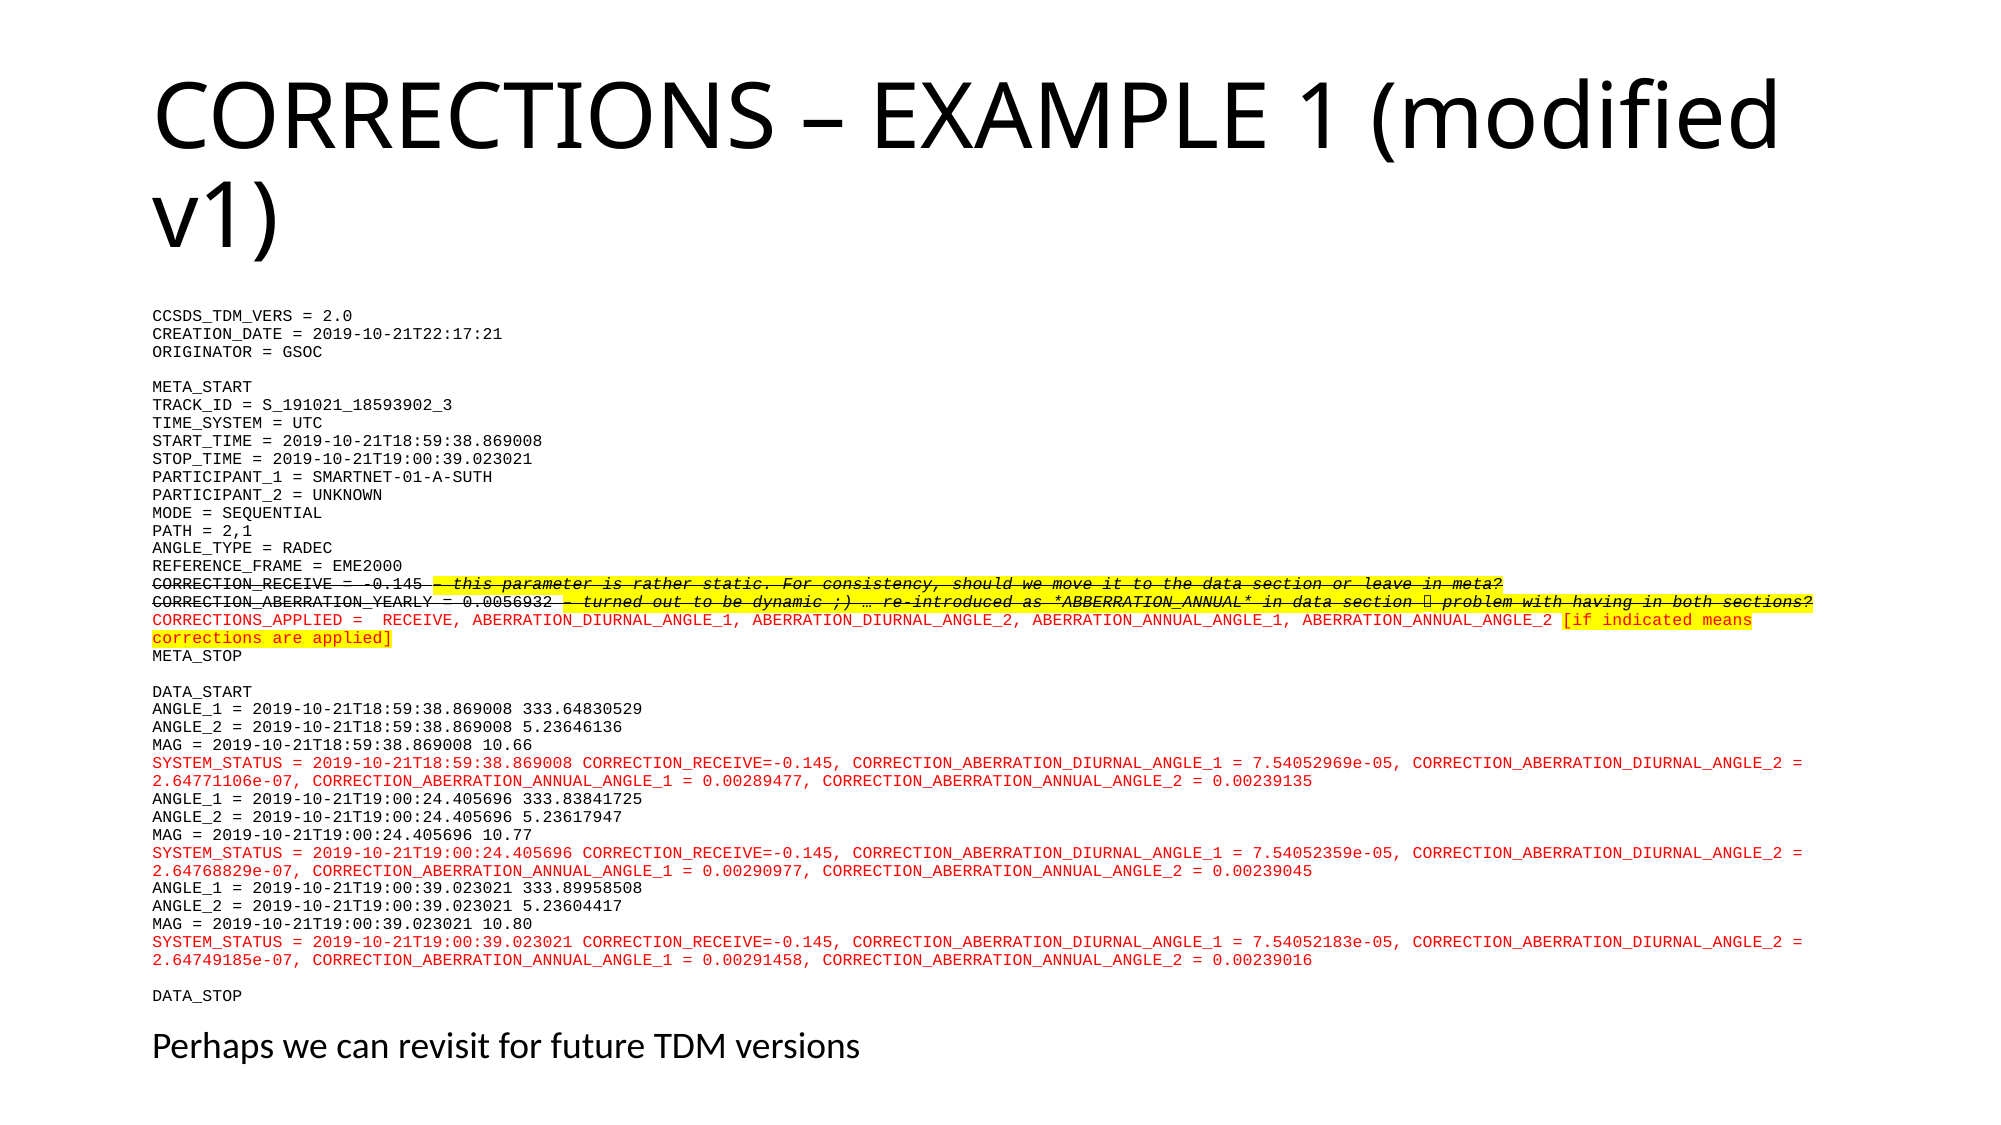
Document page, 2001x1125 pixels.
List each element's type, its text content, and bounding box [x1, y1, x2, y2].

title CORRECTIONS – EXAMPLE 1 (modified v1) [137, 59, 1863, 278]
list CCSDS_TDM_VERS = 2.0 CREATION_DATE = 2019-10-21T22:17:21 ORIGINATOR = GSOC META_START TRACK_ID = S_191021_18593902_3 TIME_SYSTEM = UTC START_TIME = 2019-10-21T18:59:38.869008 STOP_TIME = 2019-10-21T19:00:39.023021 PARTICIPANT_1 = SMARTNET-01-A-SUTH PARTICIPANT_2 = UNKNOWN MODE = SEQUENTIAL PATH = 2,1 ANGLE_TYPE = RADEC REFERENCE_FRAME = EME2000 CORRECTION_RECEIVE = -0.145 – this parameter is rather static. For consistency, should we move it to the data section or leave in meta? CORRECTION_ABERRATION_YEARLY = 0.0056932 – turned out to be dynamic ;) … re-introduced as *ABBERRATION_ANNUAL* in data section  problem with having in both sections? CORRECTIONS_APPLIED = RECEIVE, ABERRATION_DIURNAL_ANGLE_1, ABERRATION_DIURNAL_ANGLE_2, ABERRATION_ANNUAL_ANGLE_1, ABERRATION_ANNUAL_ANGLE_2 [if indicated means corrections are applied] META_STOP DATA_START ANGLE_1 = 2019-10-21T18:59:38.869008 333.64830529 ANGLE_2 = 2019-10-21T18:59:38.869008 5.23646136 MAG = 2019-10-21T18:59:38.869008 10.66 SYSTEM_STATUS = 2019-10-21T18:59:38.869008 CORRECTION_RECEIVE=-0.145, CORRECTION_ABERRATION_DIURNAL_ANGLE_1 = 7.54052969e-05, CORRECTION_ABERRATION_DIURNAL_ANGLE_2 = 2.64771106e-07, CORRECTION_ABERRATION_ANNUAL_ANGLE_1 = 0.00289477, CORRECTION_ABERRATION_ANNUAL_ANGLE_2 = 0.00239135 ANGLE_1 = 2019-10-21T19:00:24.405696 333.83841725 ANGLE_2 = 2019-10-21T19:00:24.405696 5.23617947 MAG = 2019-10-21T19:00:24.405696 10.77 SYSTEM_STATUS = 2019-10-21T19:00:24.405696 CORRECTION_RECEIVE=-0.145, CORRECTION_ABERRATION_DIURNAL_ANGLE_1 = 7.54052359e-05, CORRECTION_ABERRATION_DIURNAL_ANGLE_2 = 2.64768829e-07, CORRECTION_ABERRATION_ANNUAL_ANGLE_1 = 0.00290977, CORRECTION_ABERRATION_ANNUAL_ANGLE_2 = 0.00239045 ANGLE_1 = 2019-10-21T19:00:39.023021 333.89958508 ANGLE_2 = 2019-10-21T19:00:39.023021 5.23604417 MAG = 2019-10-21T19:00:39.023021 10.80 SYSTEM_STATUS = 2019-10-21T19:00:39.023021 CORRECTION_RECEIVE=-0.145, CORRECTION_ABERRATION_DIURNAL_ANGLE_1 = 7.54052183e-05, CORRECTION_ABERRATION_DIURNAL_ANGLE_2 = 2.64749185e-07, CORRECTION_ABERRATION_ANNUAL_ANGLE_1 = 0.00291458, CORRECTION_ABERRATION_ANNUAL_ANGLE_2 = 0.00239016 DATA_STOP [137, 299, 1863, 1014]
text_box Perhaps we can revisit for future TDM versions [137, 1013, 1138, 1073]
